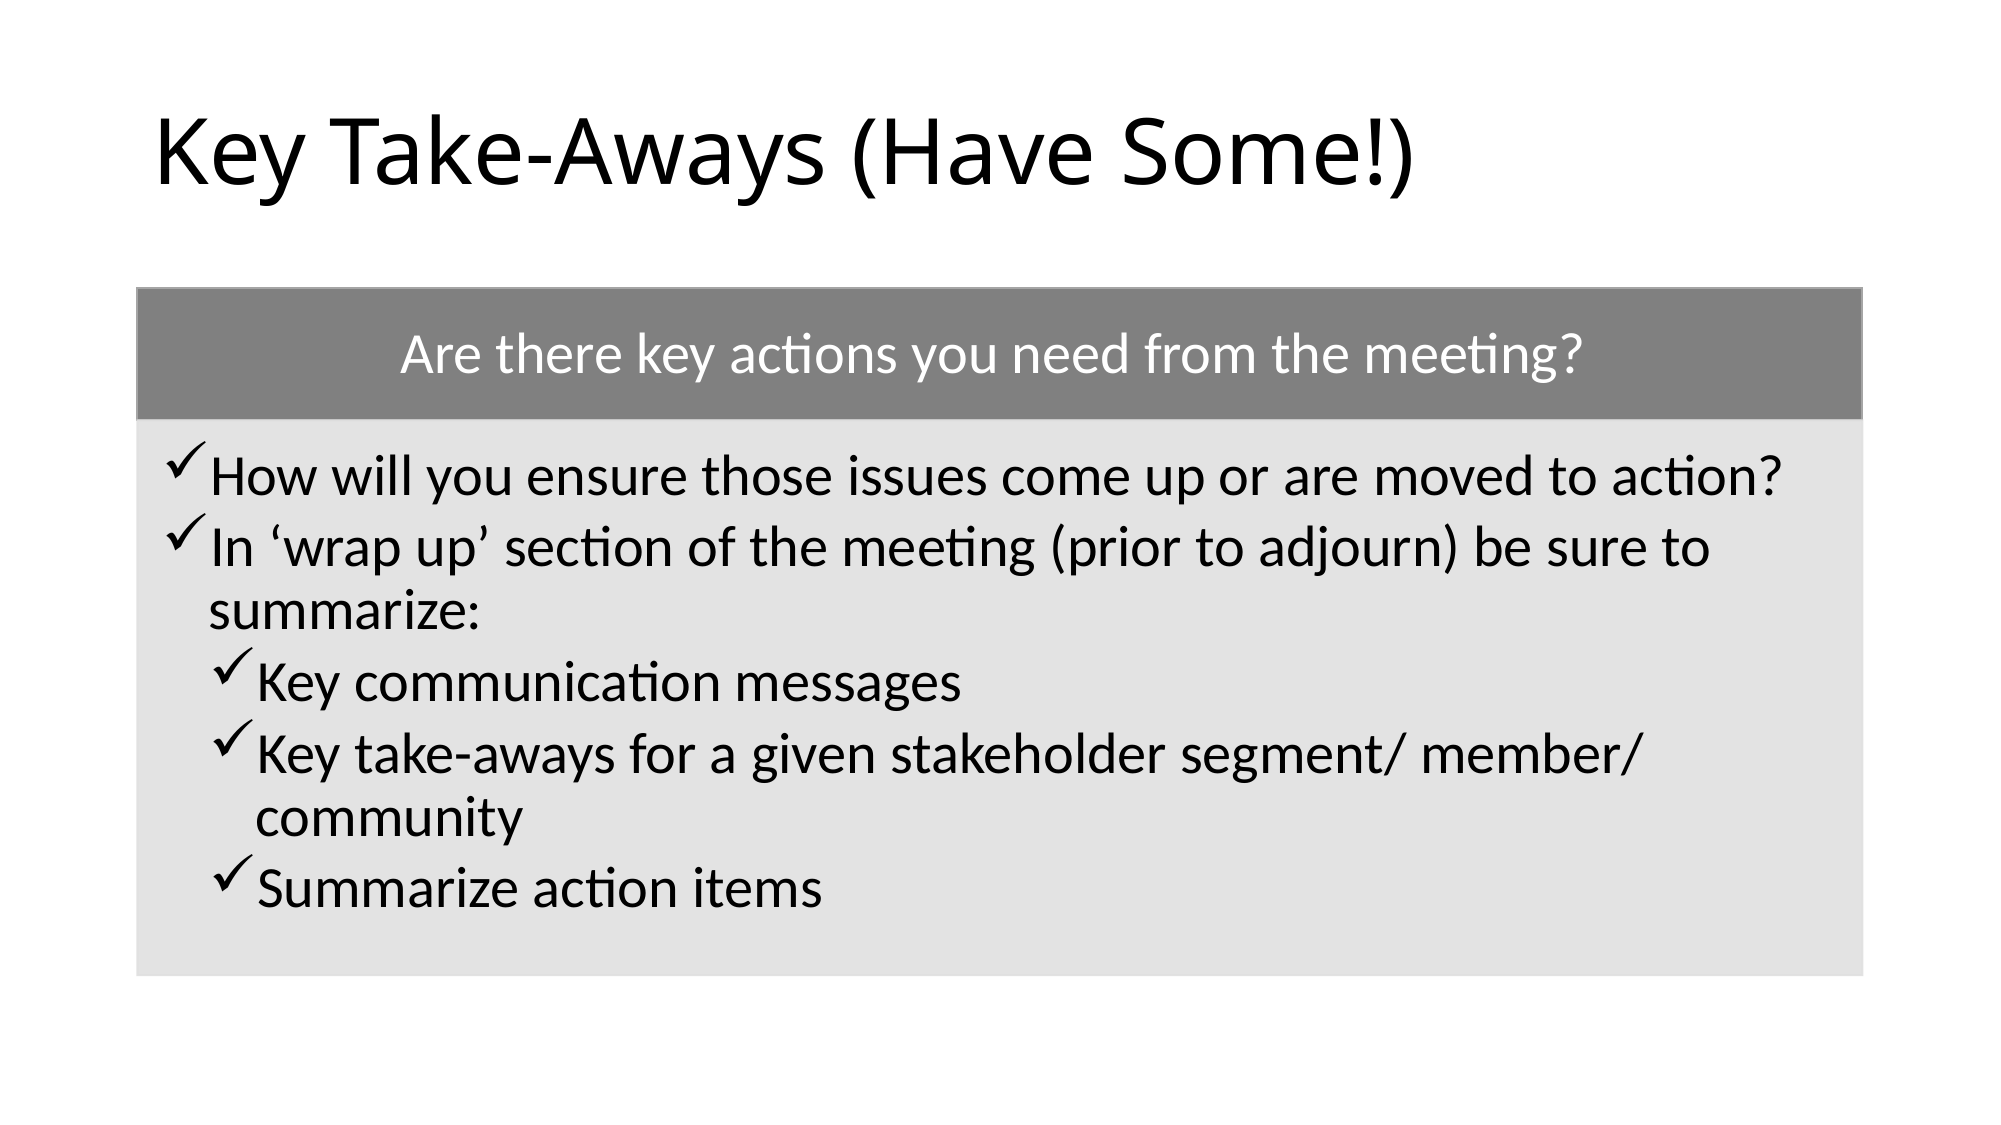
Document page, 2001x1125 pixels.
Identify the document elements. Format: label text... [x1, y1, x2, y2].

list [137, 249, 1863, 1014]
title Key Take-Aways (Have Some!) [137, 59, 1863, 249]
